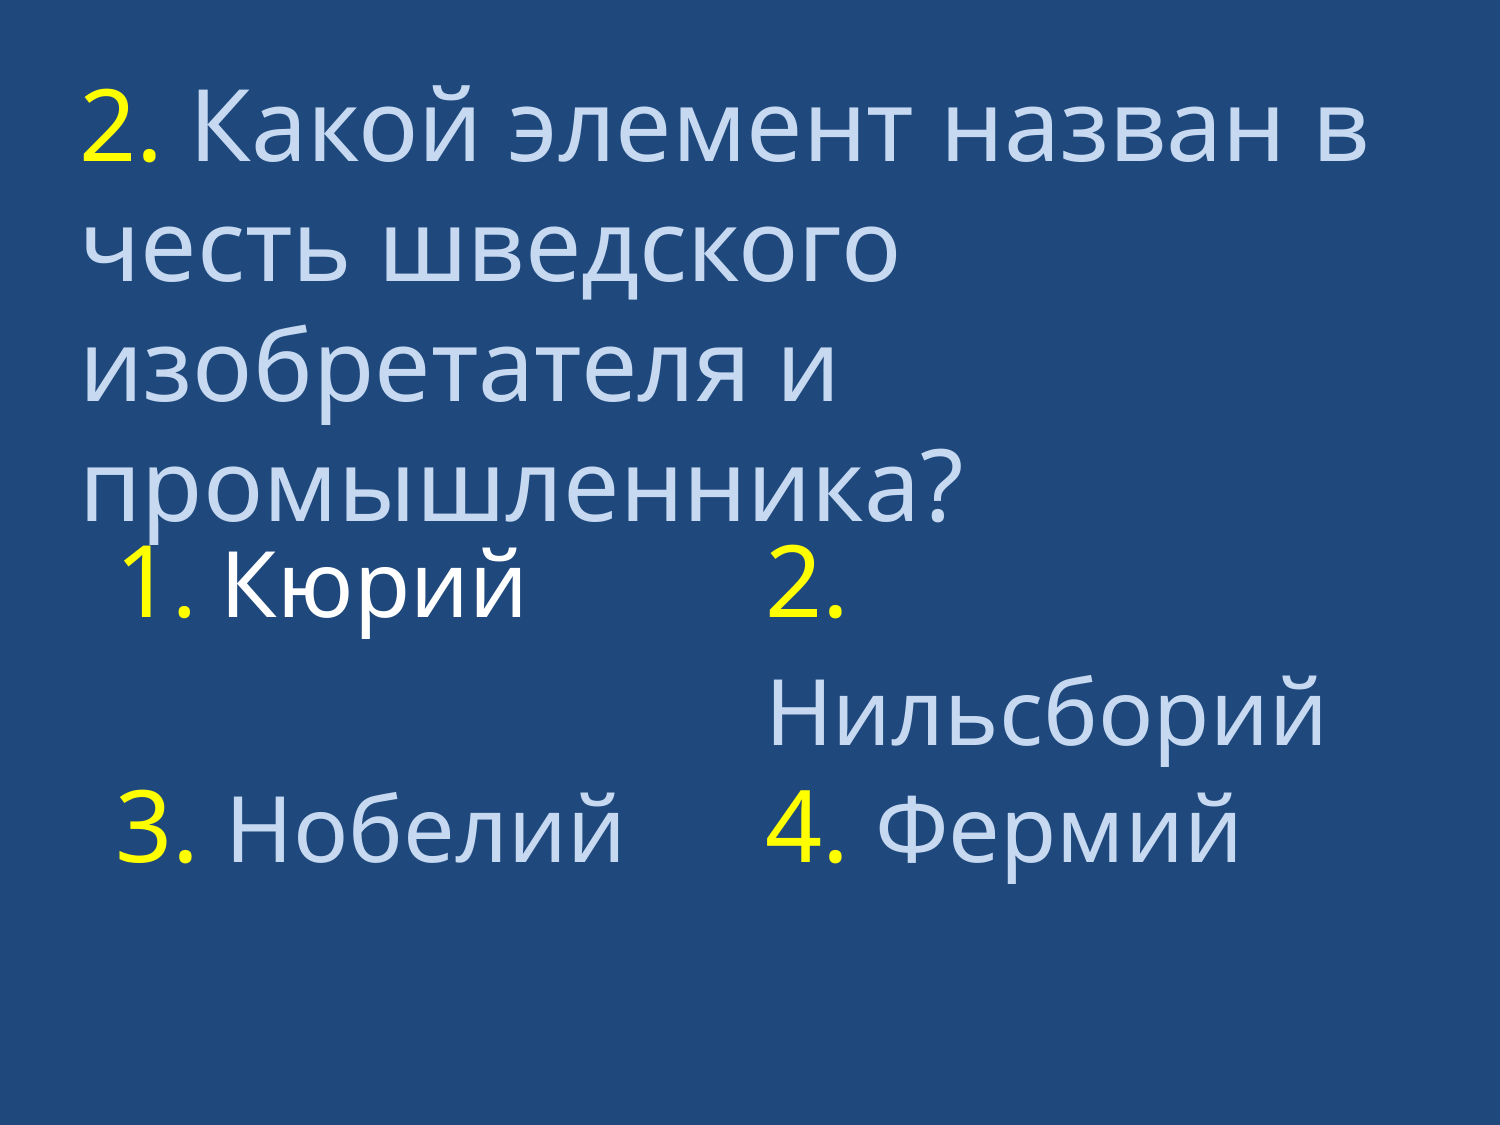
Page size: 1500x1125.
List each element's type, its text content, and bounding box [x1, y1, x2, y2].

table_cell 3. Нобелий [100, 748, 750, 883]
table_header 2. Нильсборий [750, 503, 1400, 748]
table_cell 4. Фермий [750, 748, 1400, 883]
table_header 1. Кюрий [100, 503, 750, 748]
text_box 2. Какой элемент назван в честь шведского изобретателя и промышленника? [64, 54, 1436, 549]
